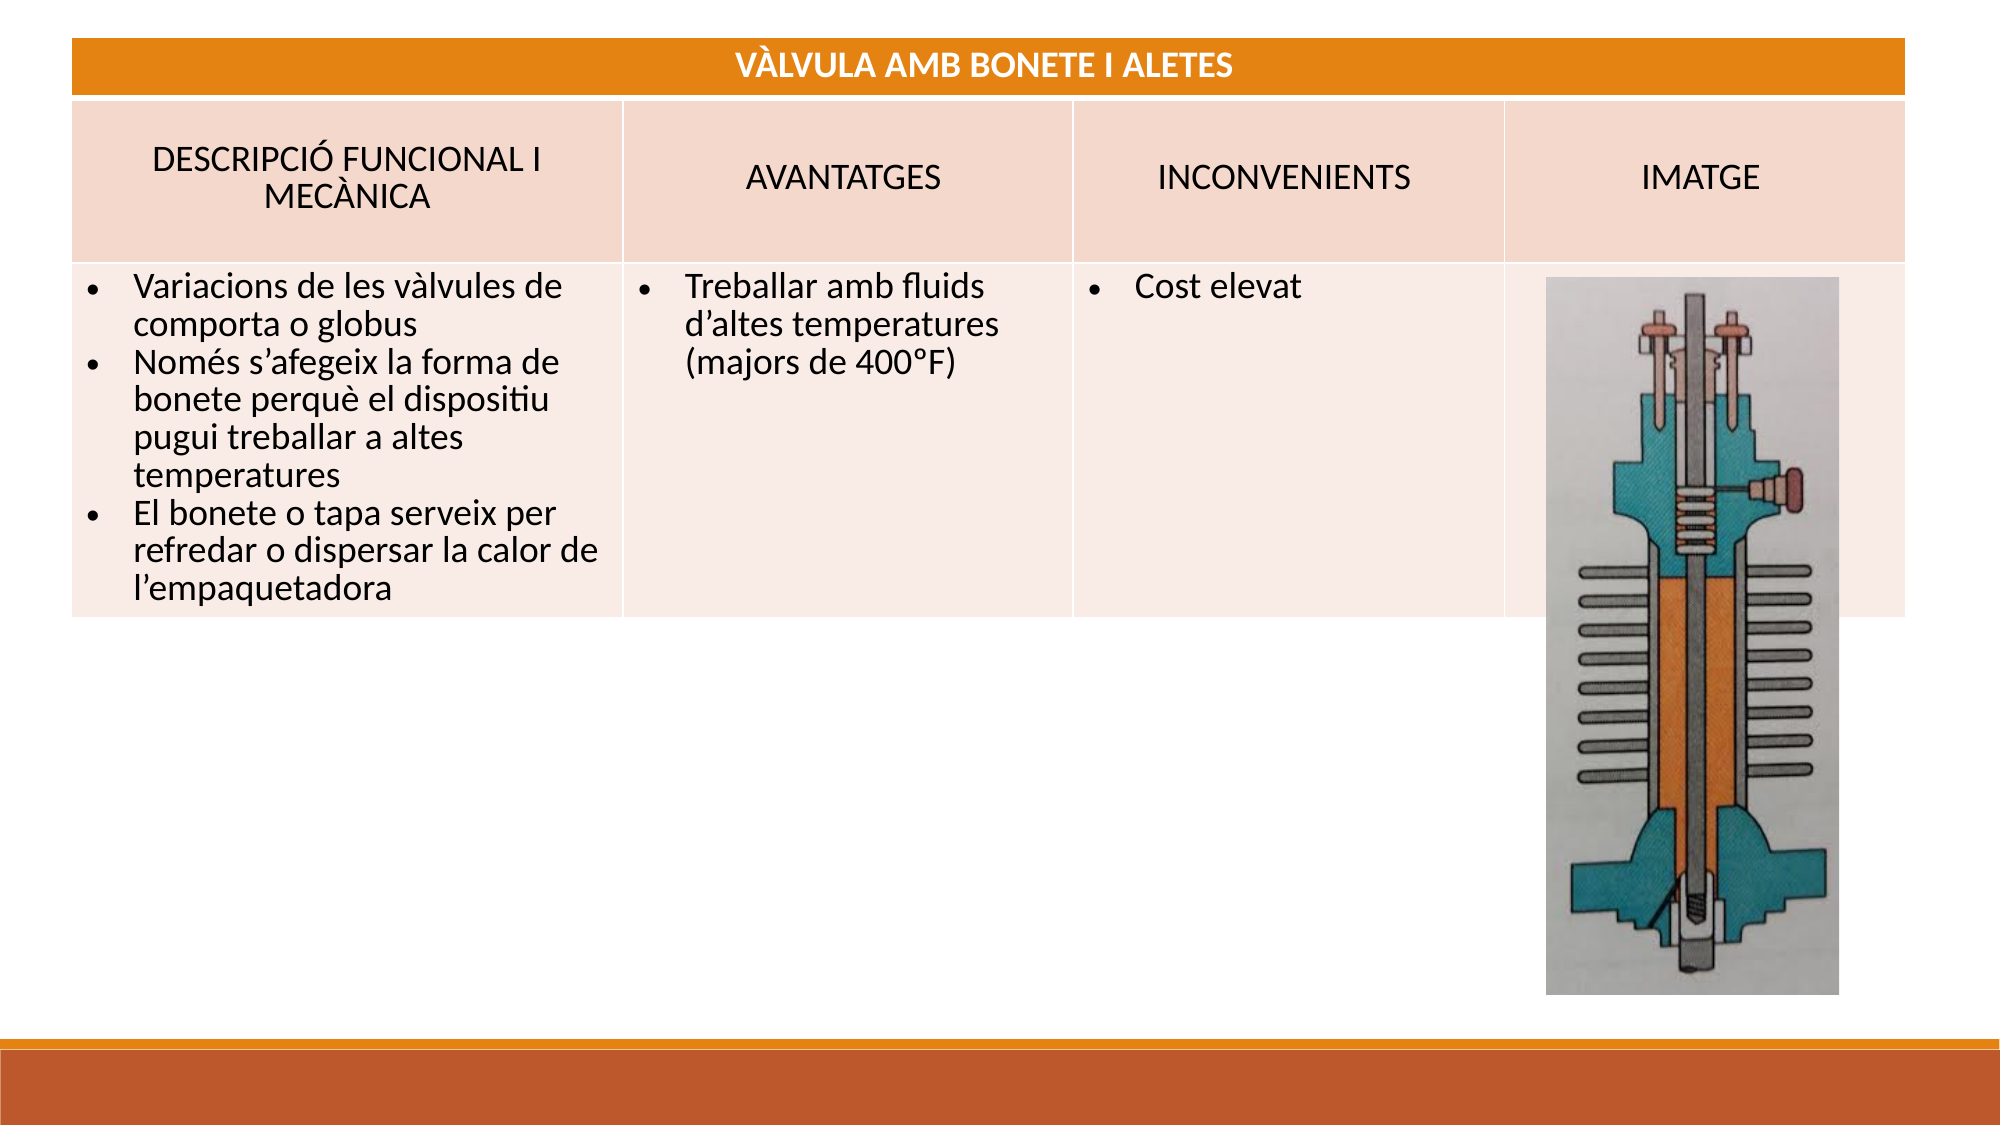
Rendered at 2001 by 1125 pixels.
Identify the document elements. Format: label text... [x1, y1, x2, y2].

table_cell DESCRIPCIÓ FUNCIONAL I MECÀNICA [72, 101, 622, 262]
table_cell [1505, 264, 1905, 617]
table_cell Variacions de les vàlvules de comporta o globus Només s’afegeix la forma de bonete perquè el dispositiu pugui treballar a altes temperatures El bonete o tapa serveix per refredar o dispersar la calor de l’empaquetadora [72, 264, 622, 617]
table_cell Treballar amb fluids d’altes temperatures (majors de 400ºF) [624, 264, 1072, 617]
table_cell Cost elevat [1074, 264, 1504, 617]
picture [1545, 276, 1840, 996]
table_cell IMATGE [1505, 101, 1905, 262]
table_cell AVANTATGES [624, 101, 1072, 262]
table_cell INCONVENIENTS [1074, 101, 1504, 262]
table_header VÀLVULA AMB BONETE I ALETES [72, 38, 1905, 95]
